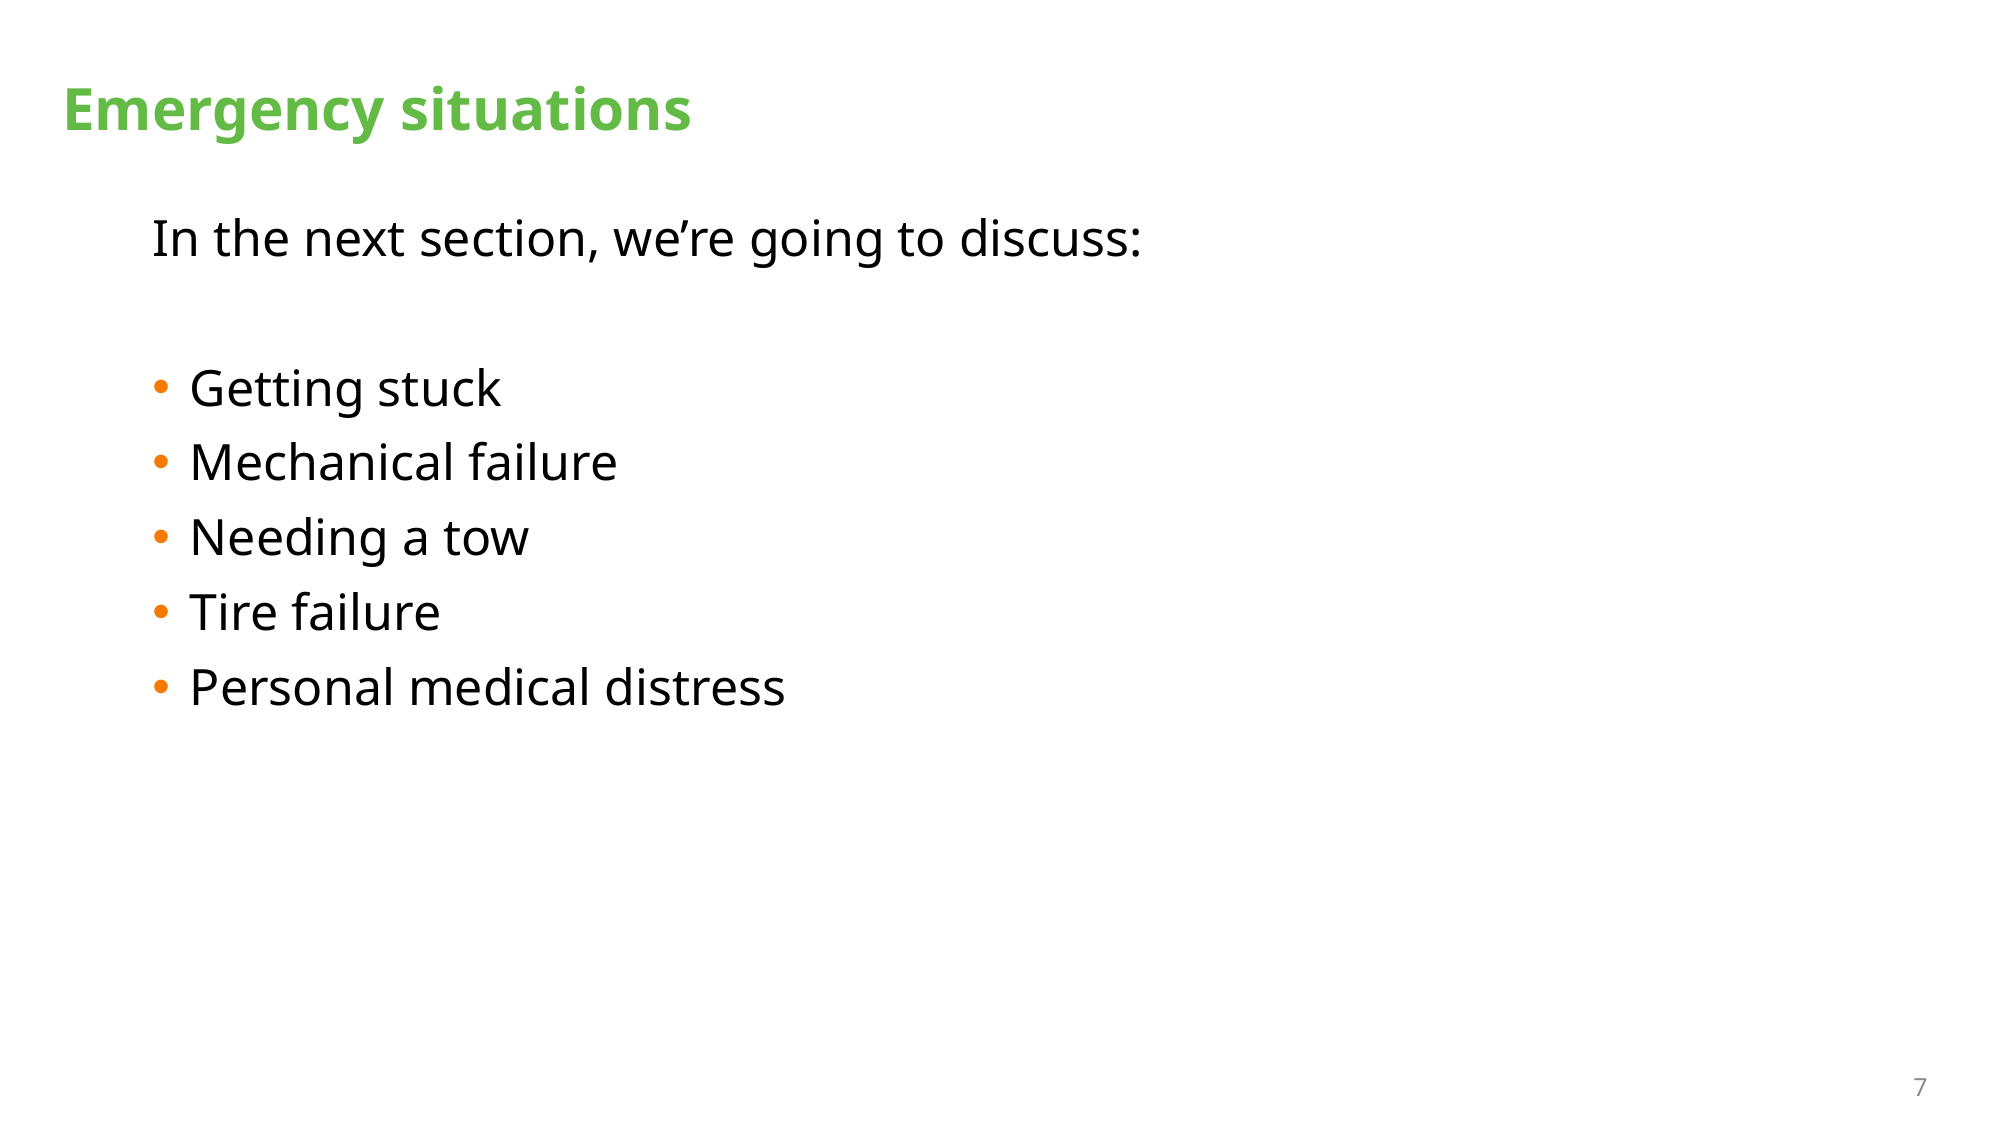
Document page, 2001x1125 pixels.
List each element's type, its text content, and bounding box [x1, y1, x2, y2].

list In the next section, we’re going to discuss: Getting stuck Mechanical failure Needing a tow Tire failure Personal medical distress [137, 205, 1863, 790]
title Emergency situations [62, 73, 1825, 150]
slide_number 7 [1477, 1045, 1928, 1106]
